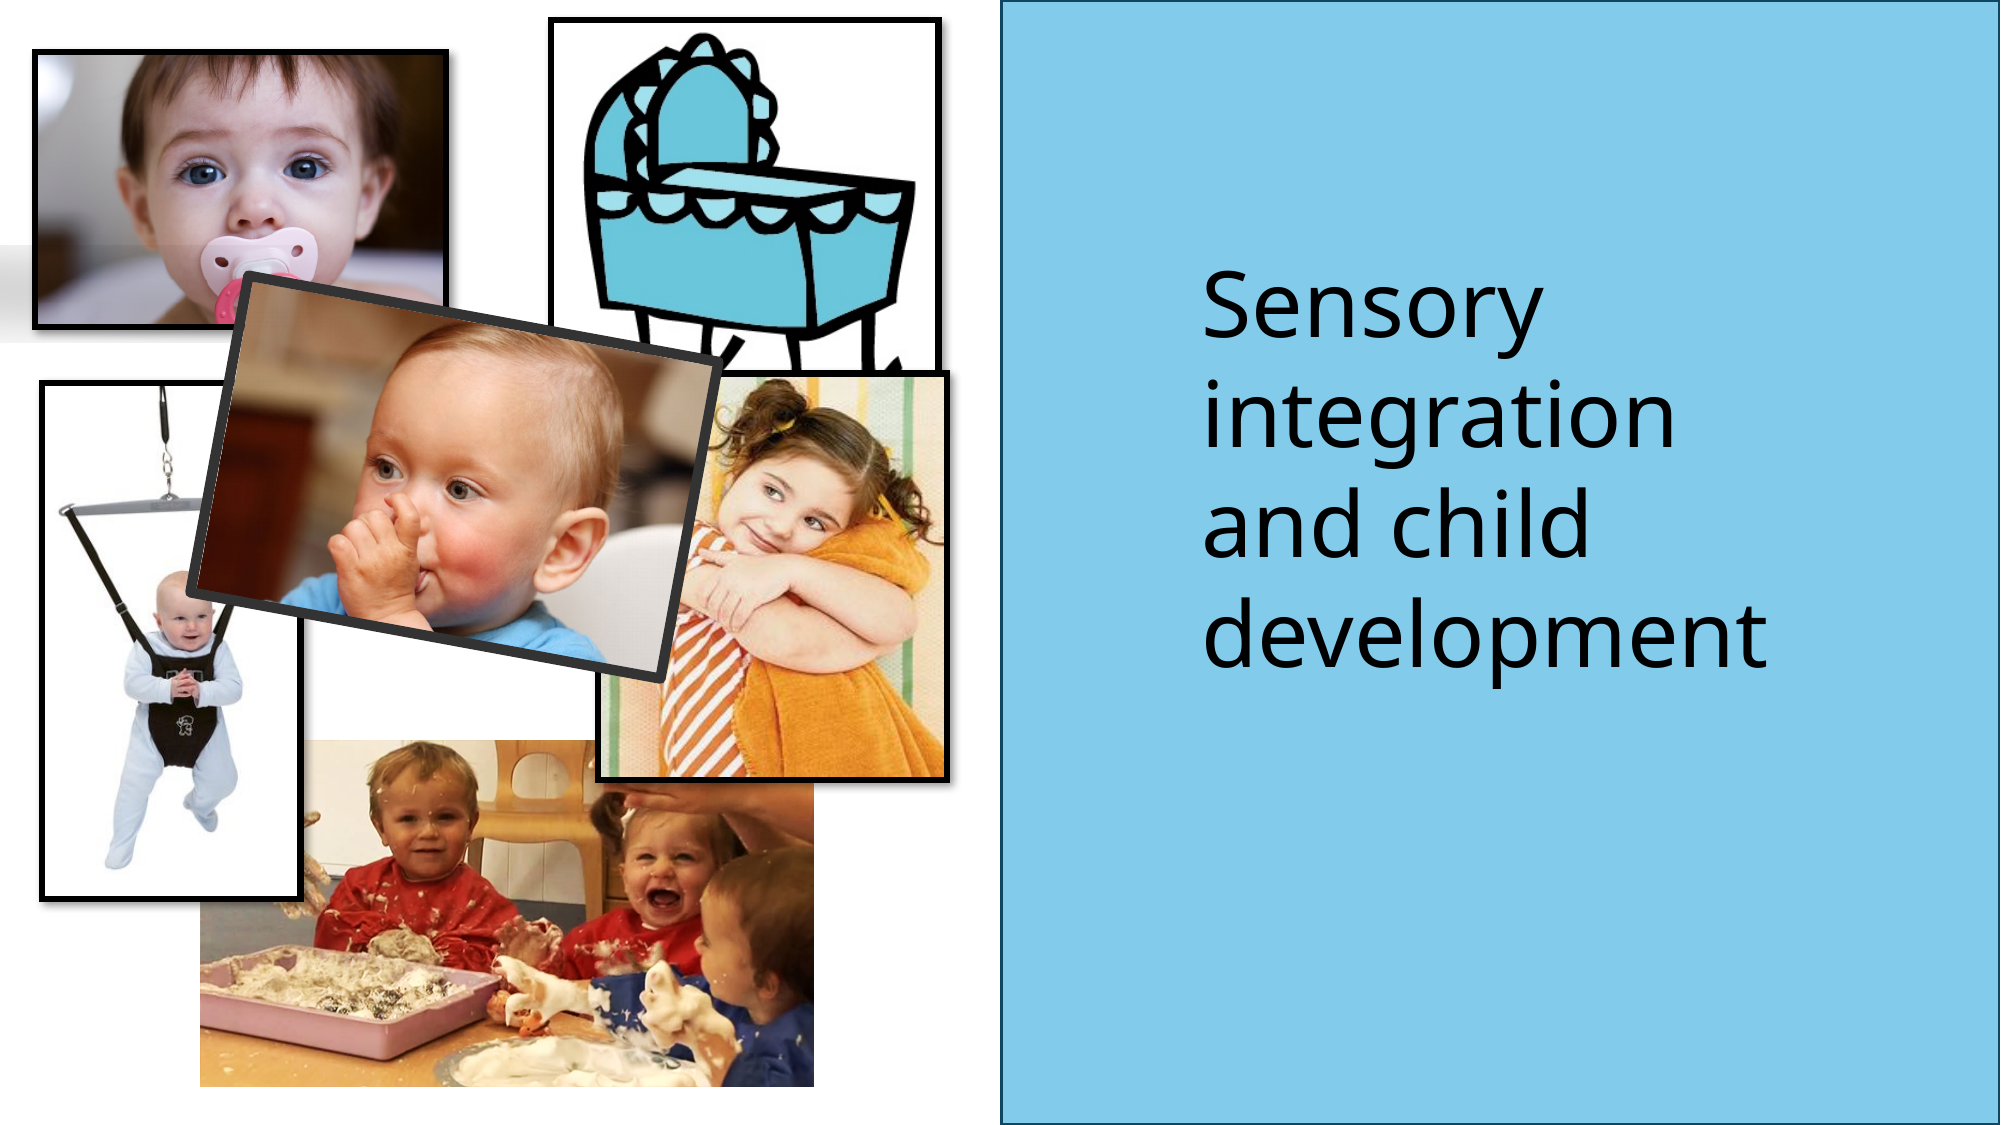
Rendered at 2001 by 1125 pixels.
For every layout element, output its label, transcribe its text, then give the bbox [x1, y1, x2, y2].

picture [37, 22, 945, 1087]
text_box Sensory integration and child development [1186, 406, 1871, 624]
text_box [1000, 0, 2000, 1125]
